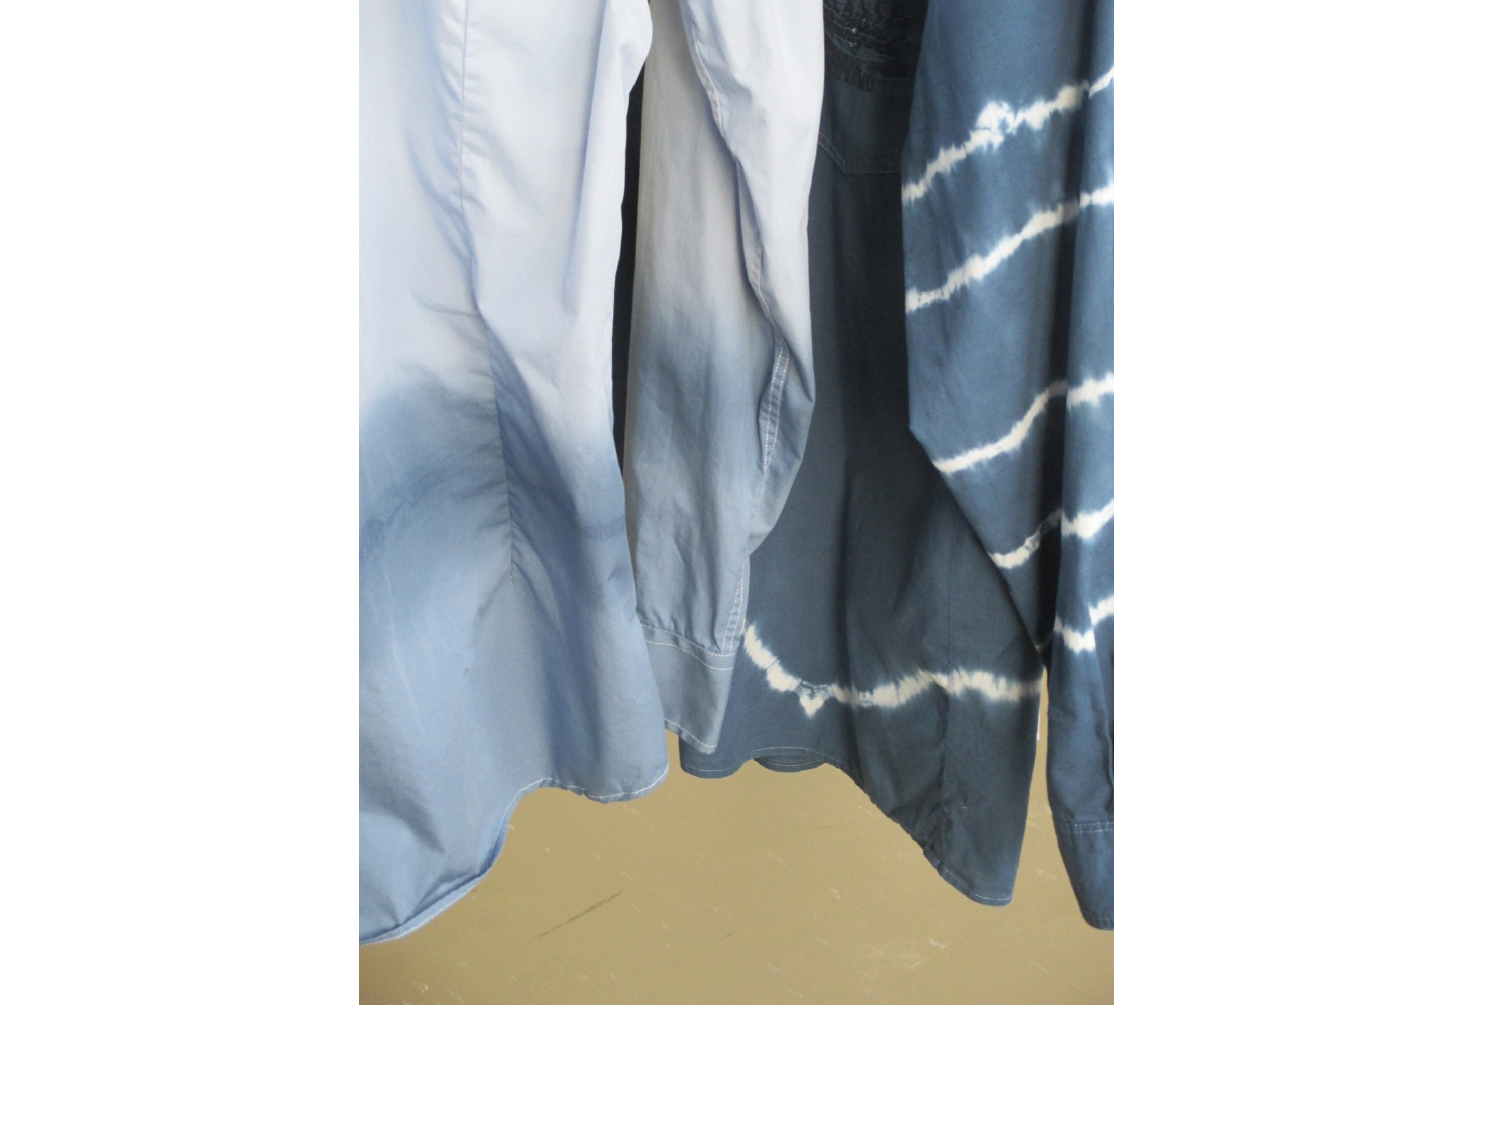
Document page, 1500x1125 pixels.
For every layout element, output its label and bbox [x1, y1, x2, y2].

list [359, 0, 1114, 1006]
